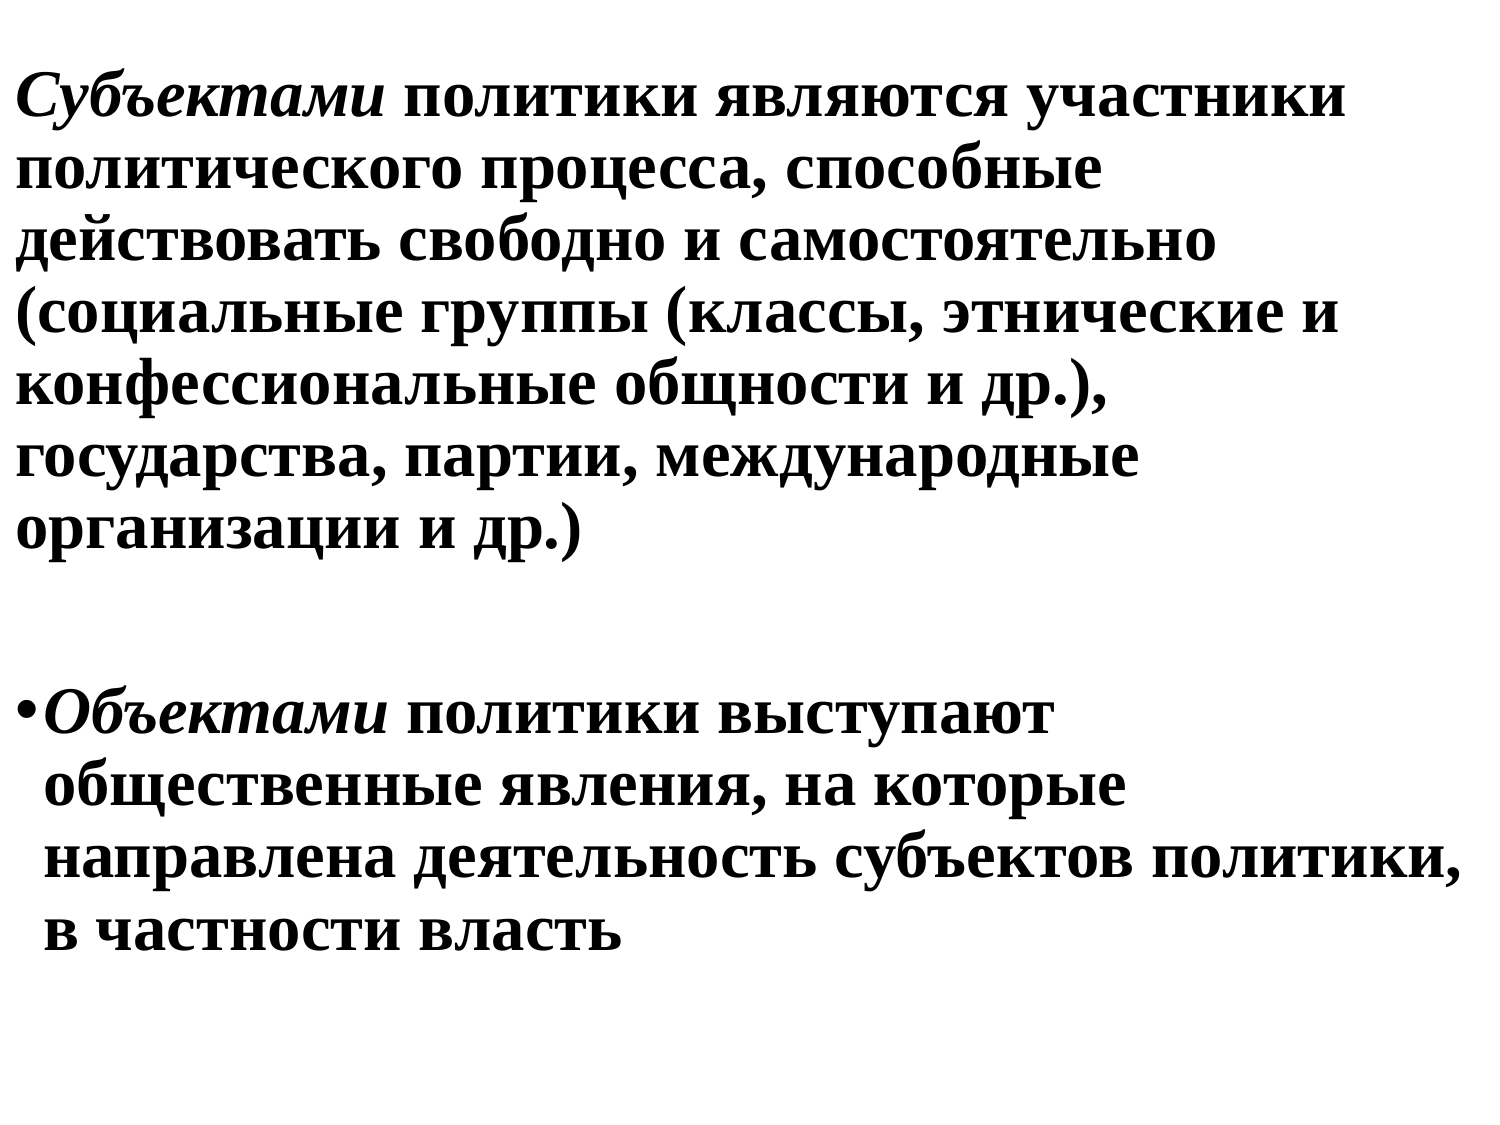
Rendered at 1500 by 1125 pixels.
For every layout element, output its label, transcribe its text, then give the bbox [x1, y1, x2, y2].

title Субъектами политики являются участники политического процесса, способные действовать свободно и самостоятельно (социальные группы (классы, этнические и конфессиональные общности и др.), государства, партии, международные организации и др.) [0, 0, 1500, 622]
list Объектами политики выступают общественные явления, на которые направлена деятельность субъектов политики, в частности власть [0, 668, 1500, 1125]
